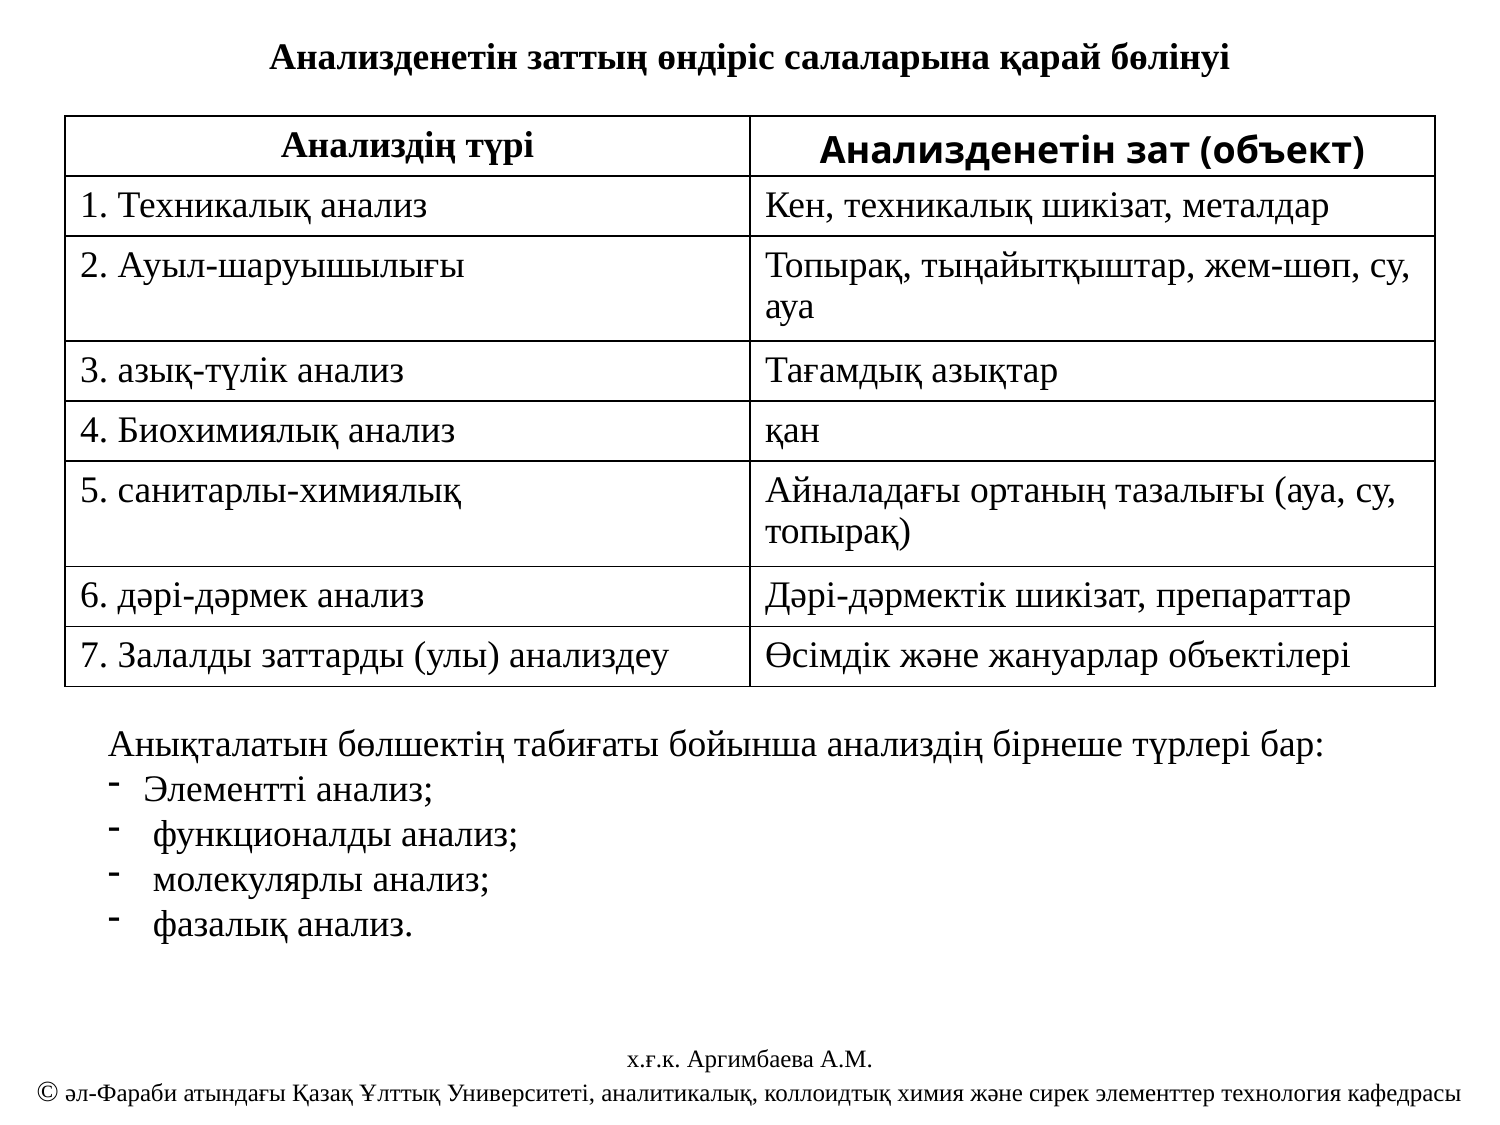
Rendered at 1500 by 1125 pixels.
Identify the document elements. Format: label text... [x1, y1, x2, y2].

table_cell 5. санитарлы-химиялық [66, 462, 749, 566]
table_cell 1. Техникалық анализ [66, 177, 749, 235]
table_cell 7. Залалды заттарды (улы) анализдеу [66, 627, 749, 686]
table_cell Тағамдық азықтар [751, 342, 1434, 400]
table_cell 2. Ауыл-шаруышылығы [66, 237, 749, 340]
table_cell Кен, техникалық шикізат, металдар [751, 177, 1434, 235]
table_cell Дәрі-дәрмектік шикізат, препараттар [751, 567, 1434, 626]
text_box х.ғ.к. Аргимбаева А.М. © әл-Фараби атындағы Қазақ Ұлттық Университеті, аналитикалық, коллоидтық химия және сирек элементтер технология кафедрасы [0, 1034, 1500, 1115]
table_cell Айналадағы ортаның тазалығы (ауа, су, топырақ) [751, 462, 1434, 566]
text_box Анализденетін заттың өндіріс салаларына қарай бөлінуі [239, 24, 1261, 85]
text_box Анықталатын бөлшектің табиғаты бойынша анализдің бірнеше түрлері бар: Элементті анализ; функционалды анализ; молекулярлы анализ; фазалық анализ. [93, 712, 1342, 952]
table_cell 3. азық-түлік анализ [66, 342, 749, 400]
table_cell 6. дәрі-дәрмек анализ [66, 567, 749, 626]
table_cell қан [751, 402, 1434, 460]
table_header Анализденетін зат (объект) [751, 117, 1434, 175]
table_cell 4. Биохимиялық анализ [66, 402, 749, 460]
table_cell Өсімдік және жануарлар объектілері [751, 627, 1434, 686]
table_header Анализдің түрі [66, 117, 749, 175]
table_cell Топырақ, тыңайытқыштар, жем-шөп, су, ауа [751, 237, 1434, 340]
